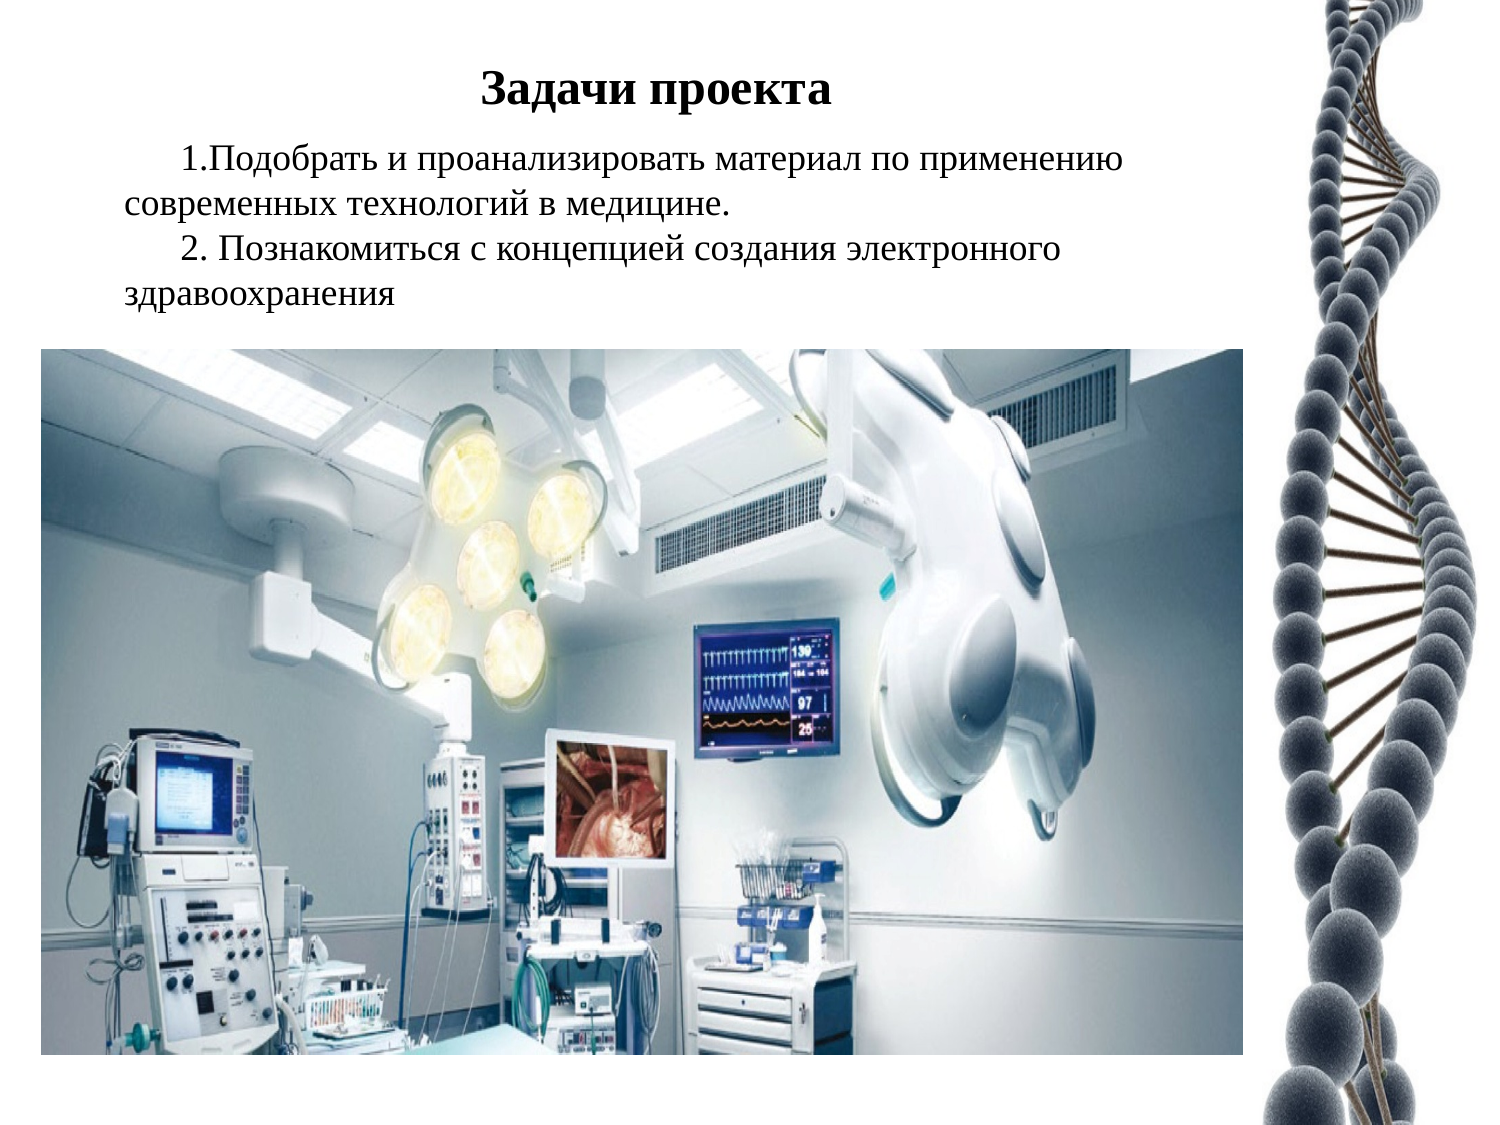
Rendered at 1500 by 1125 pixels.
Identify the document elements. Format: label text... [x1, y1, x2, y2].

picture [40, 349, 1243, 1055]
picture [1245, 0, 1500, 1125]
text_box Задачи проекта [46, 46, 1239, 122]
text_box Подобрать и проанализировать материал по применению современных технологий в медицине. Познакомиться с концепцией создания электронного здравоохранения [53, 125, 1176, 321]
